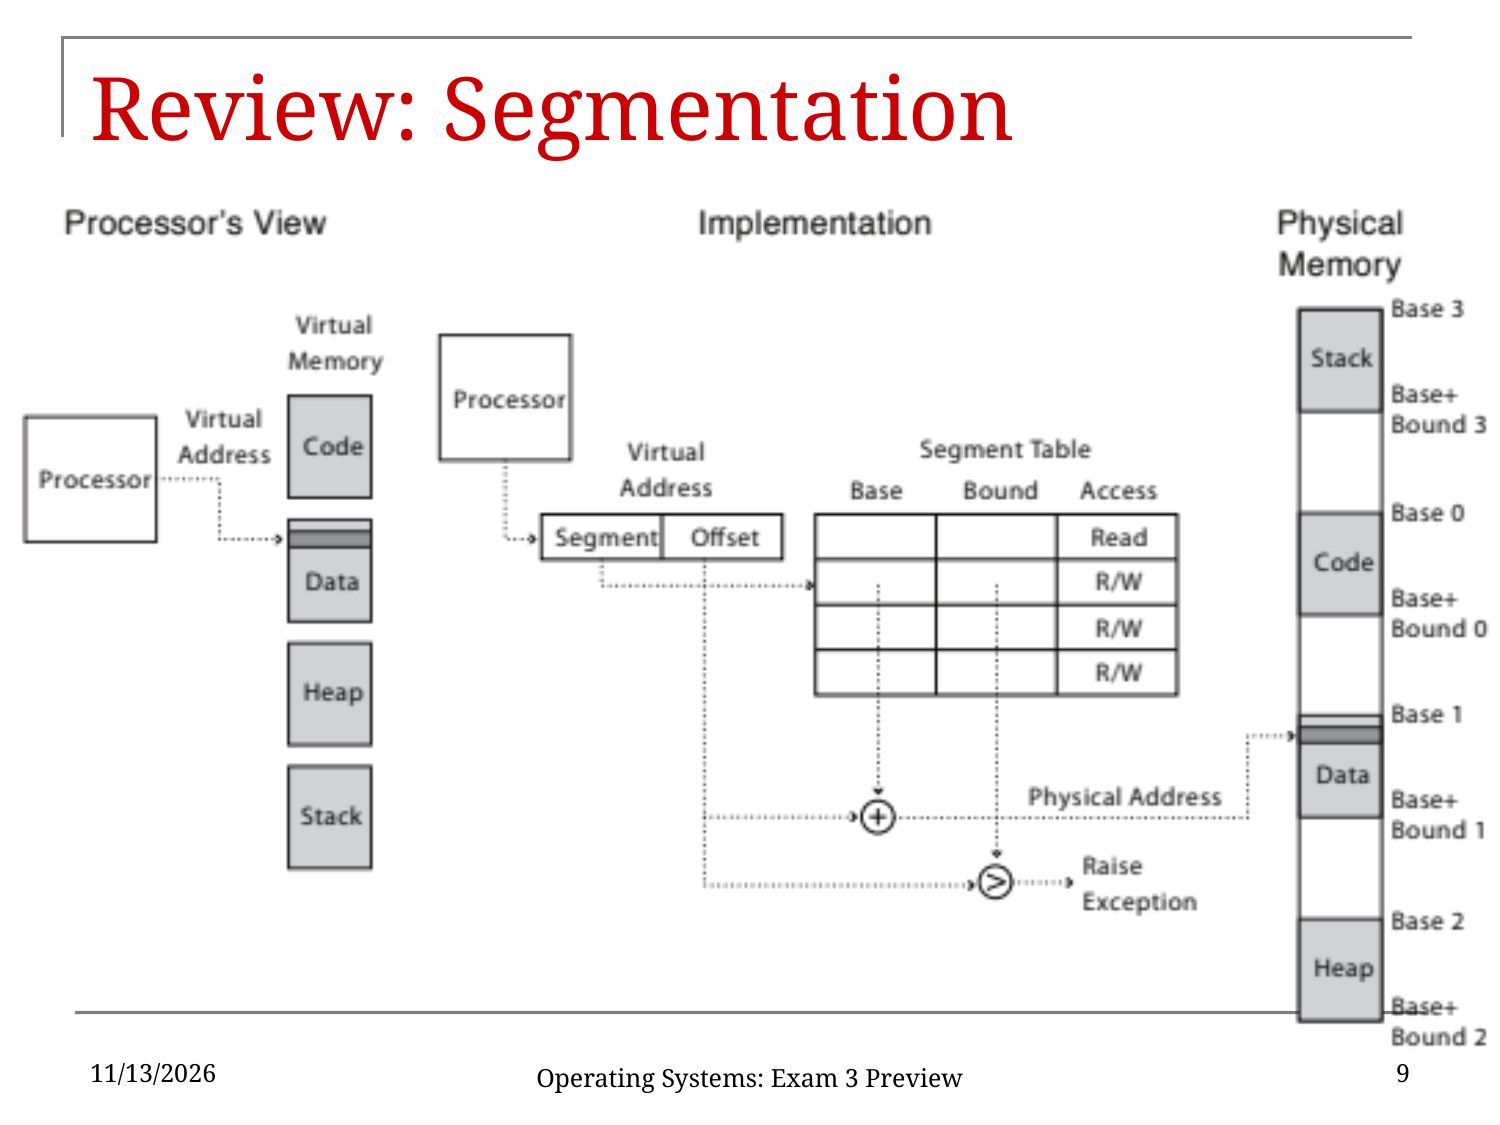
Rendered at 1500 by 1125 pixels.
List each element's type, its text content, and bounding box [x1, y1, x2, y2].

title Review: Segmentation [75, 45, 1425, 163]
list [0, 168, 1500, 1091]
